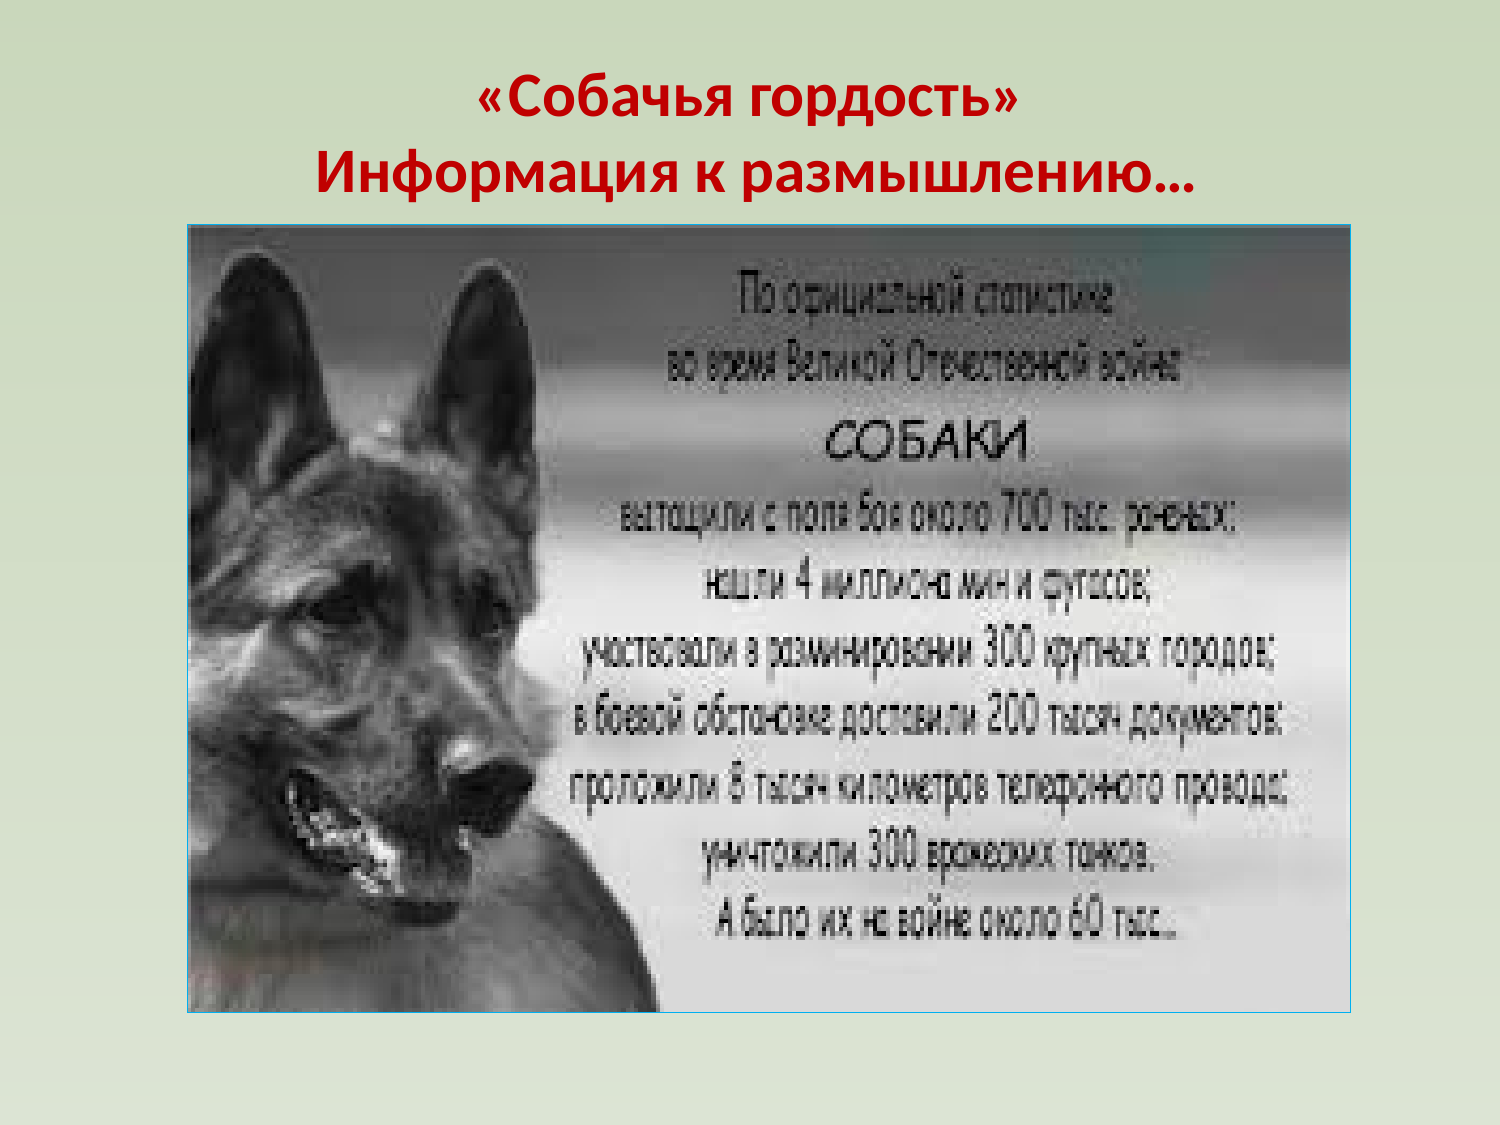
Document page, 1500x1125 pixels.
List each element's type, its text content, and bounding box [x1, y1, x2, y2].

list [187, 224, 1351, 1014]
title «Собачья гордость» Информация к размышлению… [75, 45, 1425, 213]
